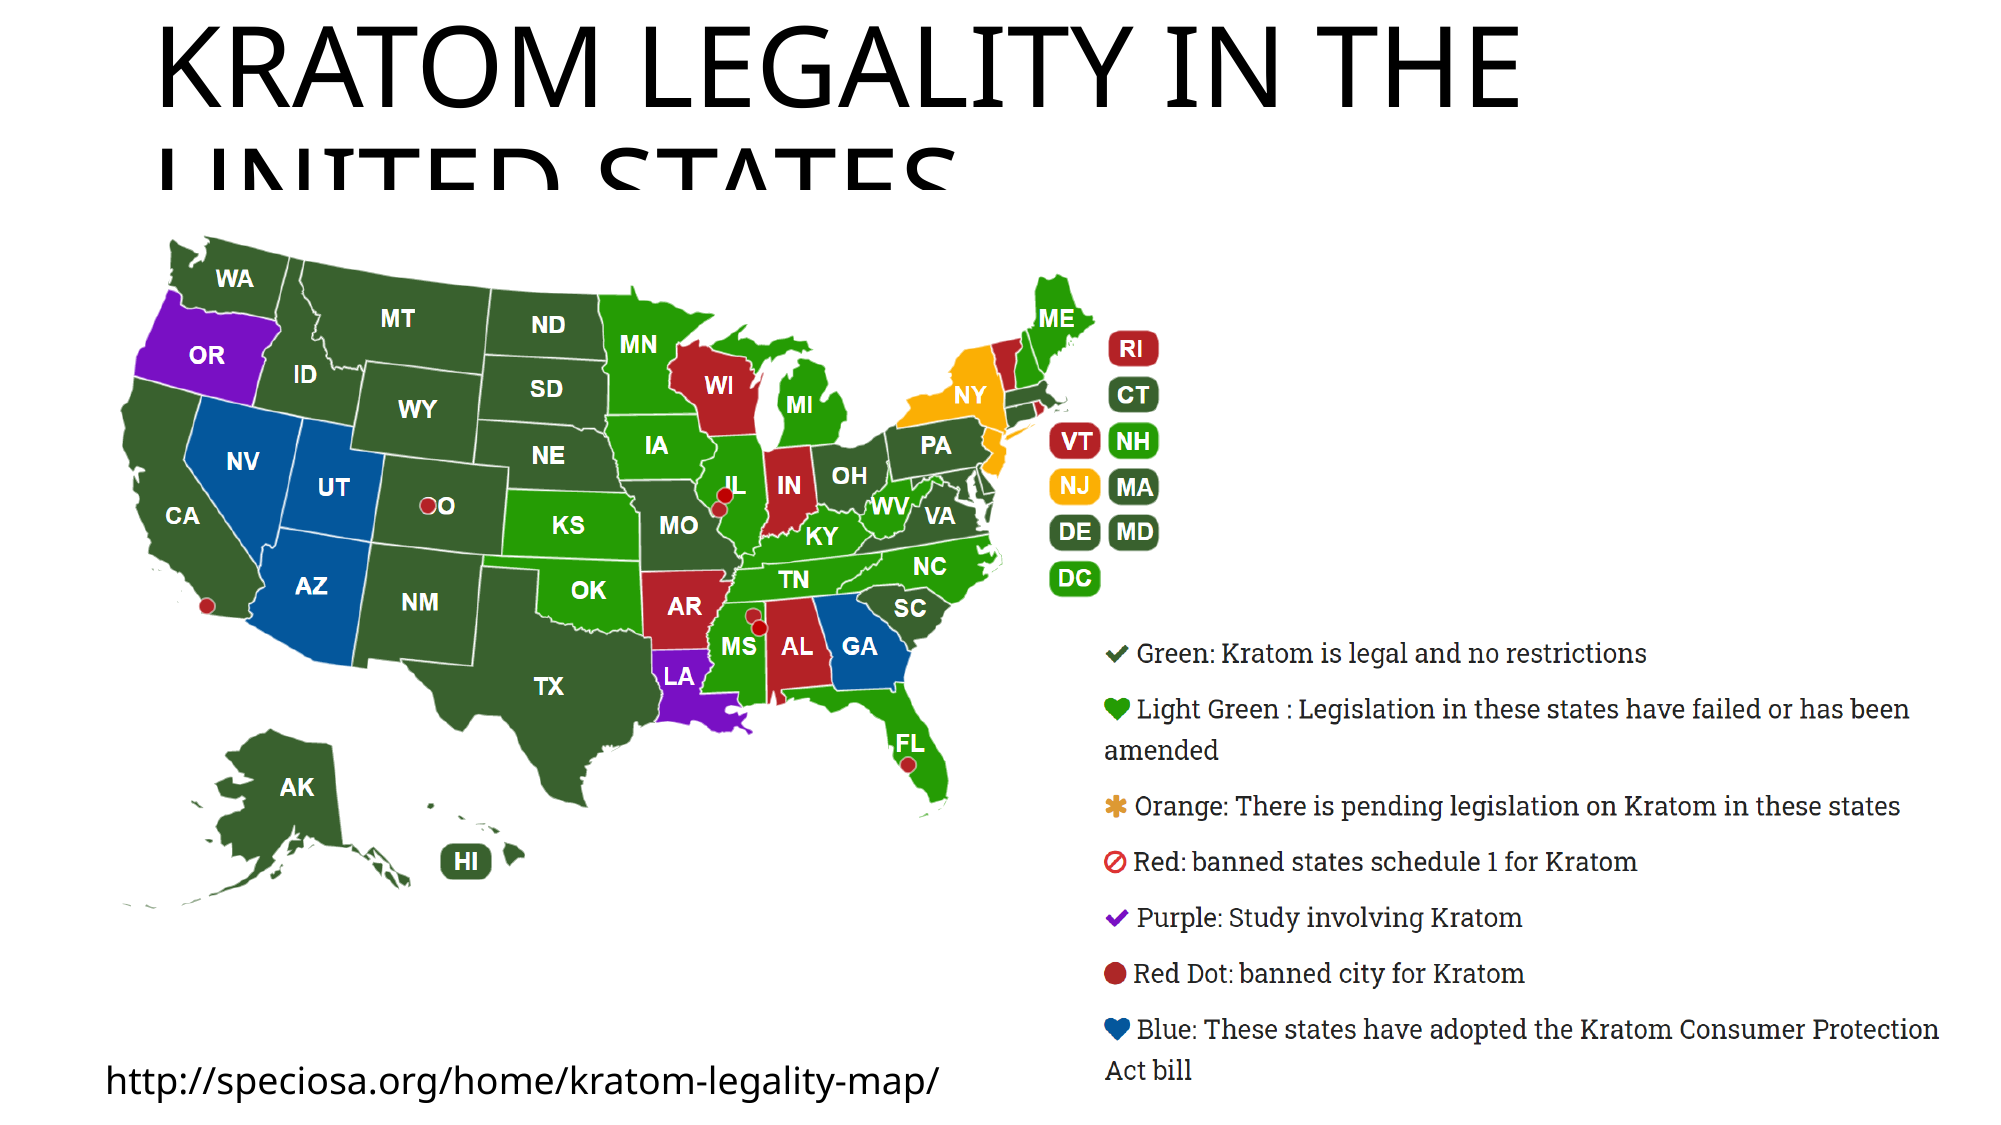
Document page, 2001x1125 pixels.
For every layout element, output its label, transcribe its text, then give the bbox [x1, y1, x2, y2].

picture [0, 190, 1969, 1125]
title Kratom Legality in the United States [137, 23, 1863, 241]
text_box http://speciosa.org/home/kratom-legality-map/ [90, 1049, 956, 1110]
